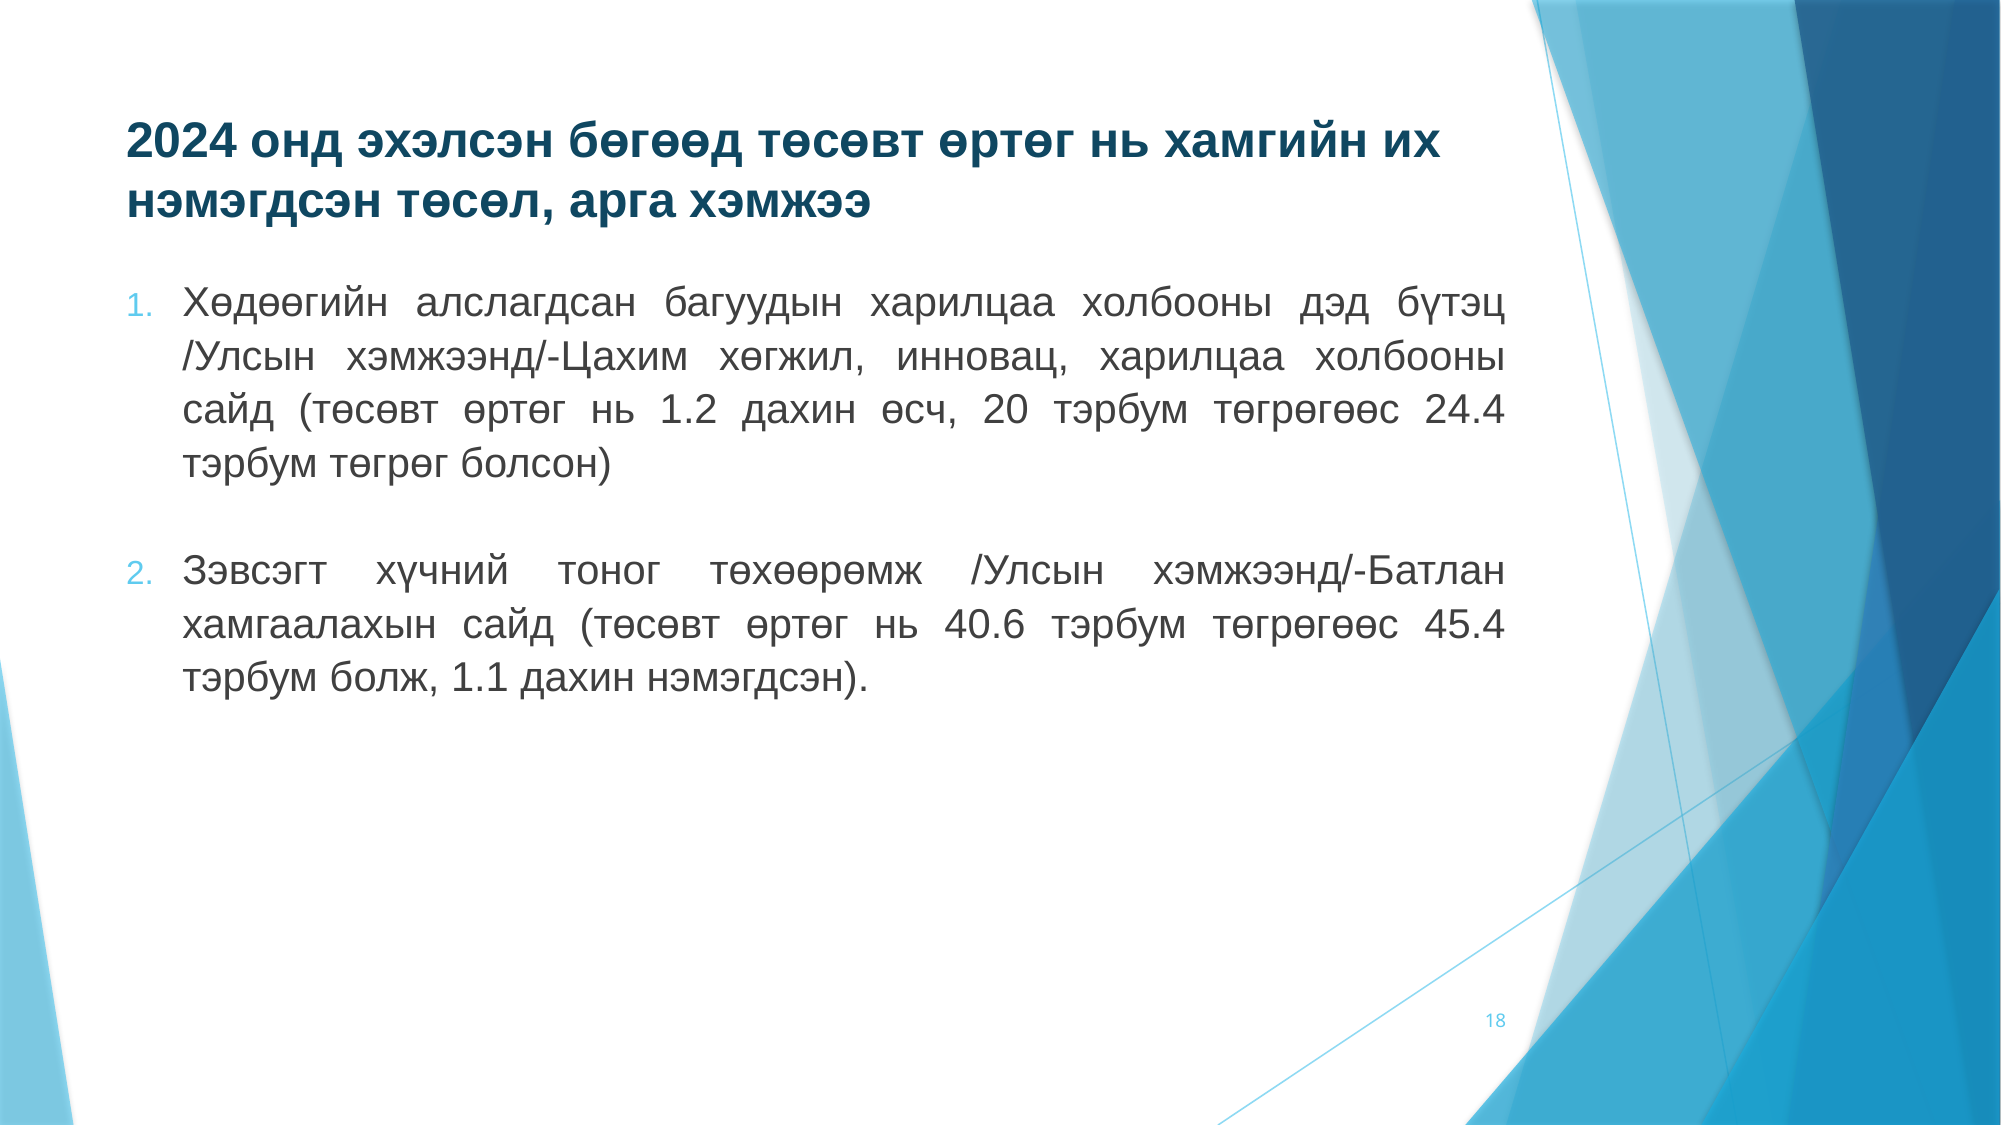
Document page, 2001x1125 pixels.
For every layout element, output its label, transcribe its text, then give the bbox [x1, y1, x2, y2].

list Хөдөөгийн алслагдсан багуудын харилцаа холбооны дэд бүтэц /Улсын хэмжээнд/-Цахим хөгжил, инновац, харилцаа холбооны сайд (төсөвт өртөг нь 1.2 дахин өсч, 20 тэрбум төгрөгөөс 24.4 тэрбум төгрөг болсон) Зэвсэгт хүчний тоног төхөөрөмж /Улсын хэмжээнд/-Батлан хамгаалахын сайд (төсөвт өртөг нь 40.6 тэрбум төгрөгөөс 45.4 тэрбум болж, 1.1 дахин нэмэгдсэн). [111, 264, 1522, 901]
slide_number 18 [1409, 991, 1522, 1051]
title 2024 онд эхэлсэн бөгөөд төсөвт өртөг нь хамгийн их нэмэгдсэн төсөл, арга хэмжээ [111, 99, 1522, 264]
